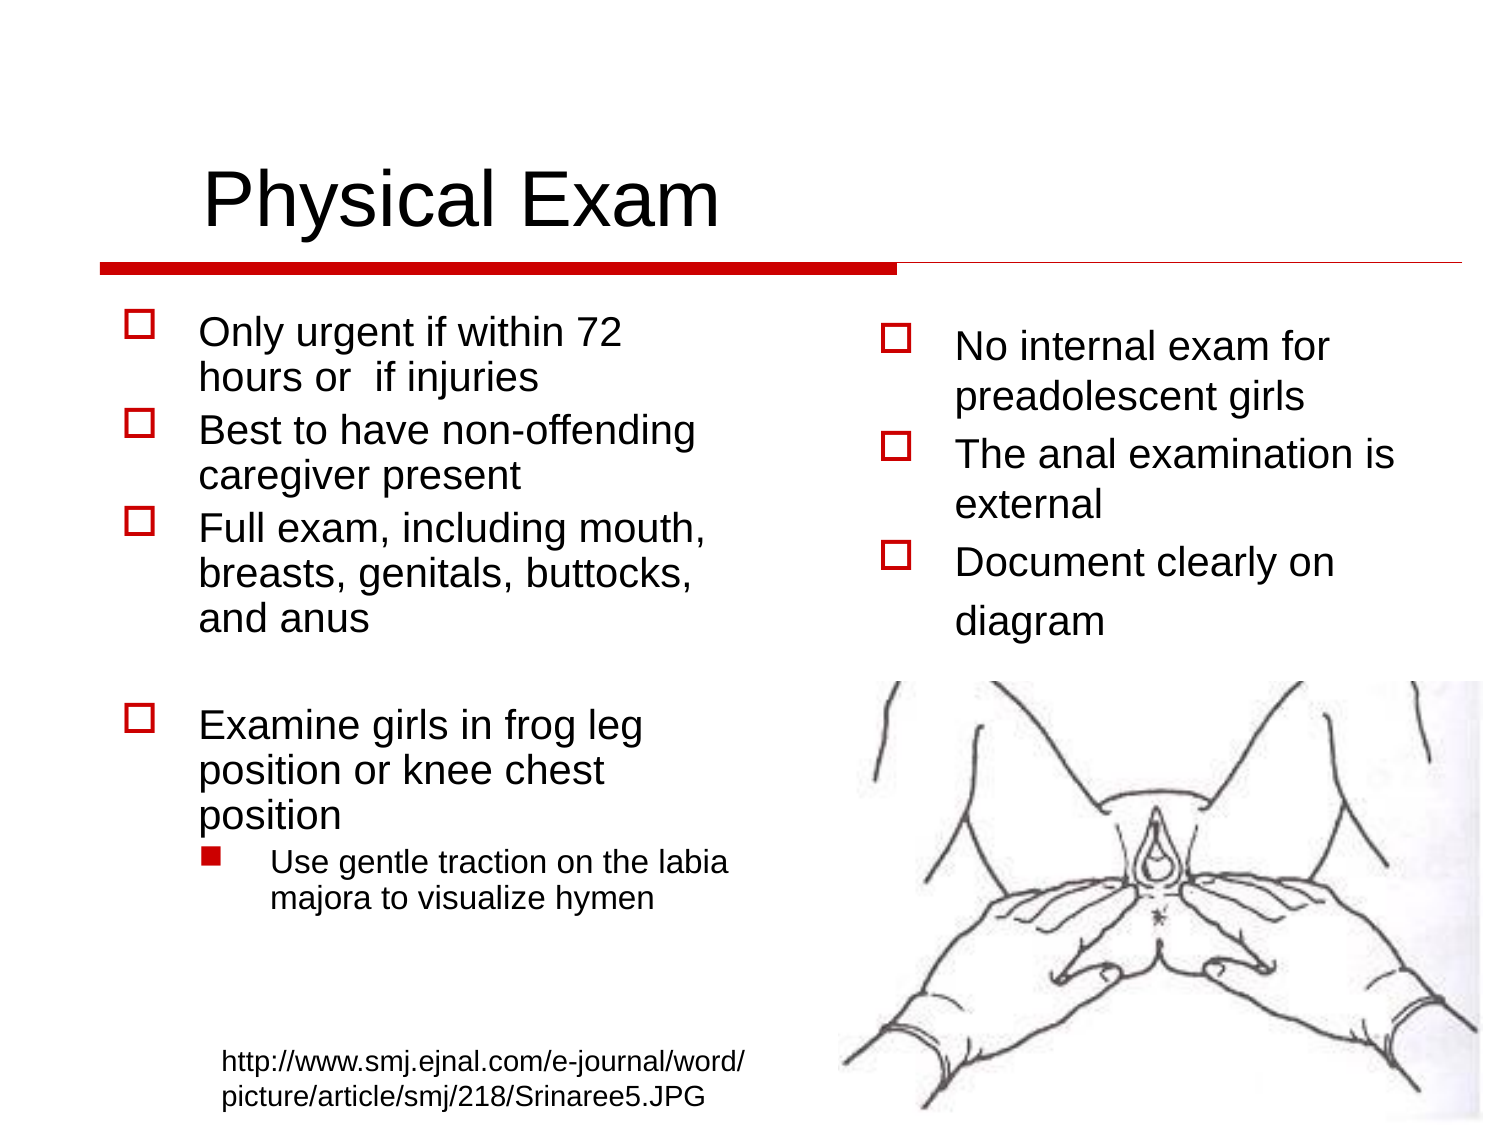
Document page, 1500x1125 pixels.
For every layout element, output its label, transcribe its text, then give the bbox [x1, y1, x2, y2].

text_box http://www.smj.ejnal.com/e-journal/word/picture/article/smj/218/Srinaree5.JPG [206, 1034, 786, 1120]
title Physical Exam [187, 50, 1500, 250]
list Only urgent if within 72 hours or if injuries Best to have non-offending caregiver present Full exam, including mouth, breasts, genitals, buttocks, and anus Examine girls in frog leg position or knee chest position Use gentle traction on the labia majora to visualize hymen [106, 302, 750, 1003]
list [838, 681, 1483, 1125]
list No internal exam for preadolescent girls The anal examination is external Document clearly on diagram [862, 249, 1500, 638]
